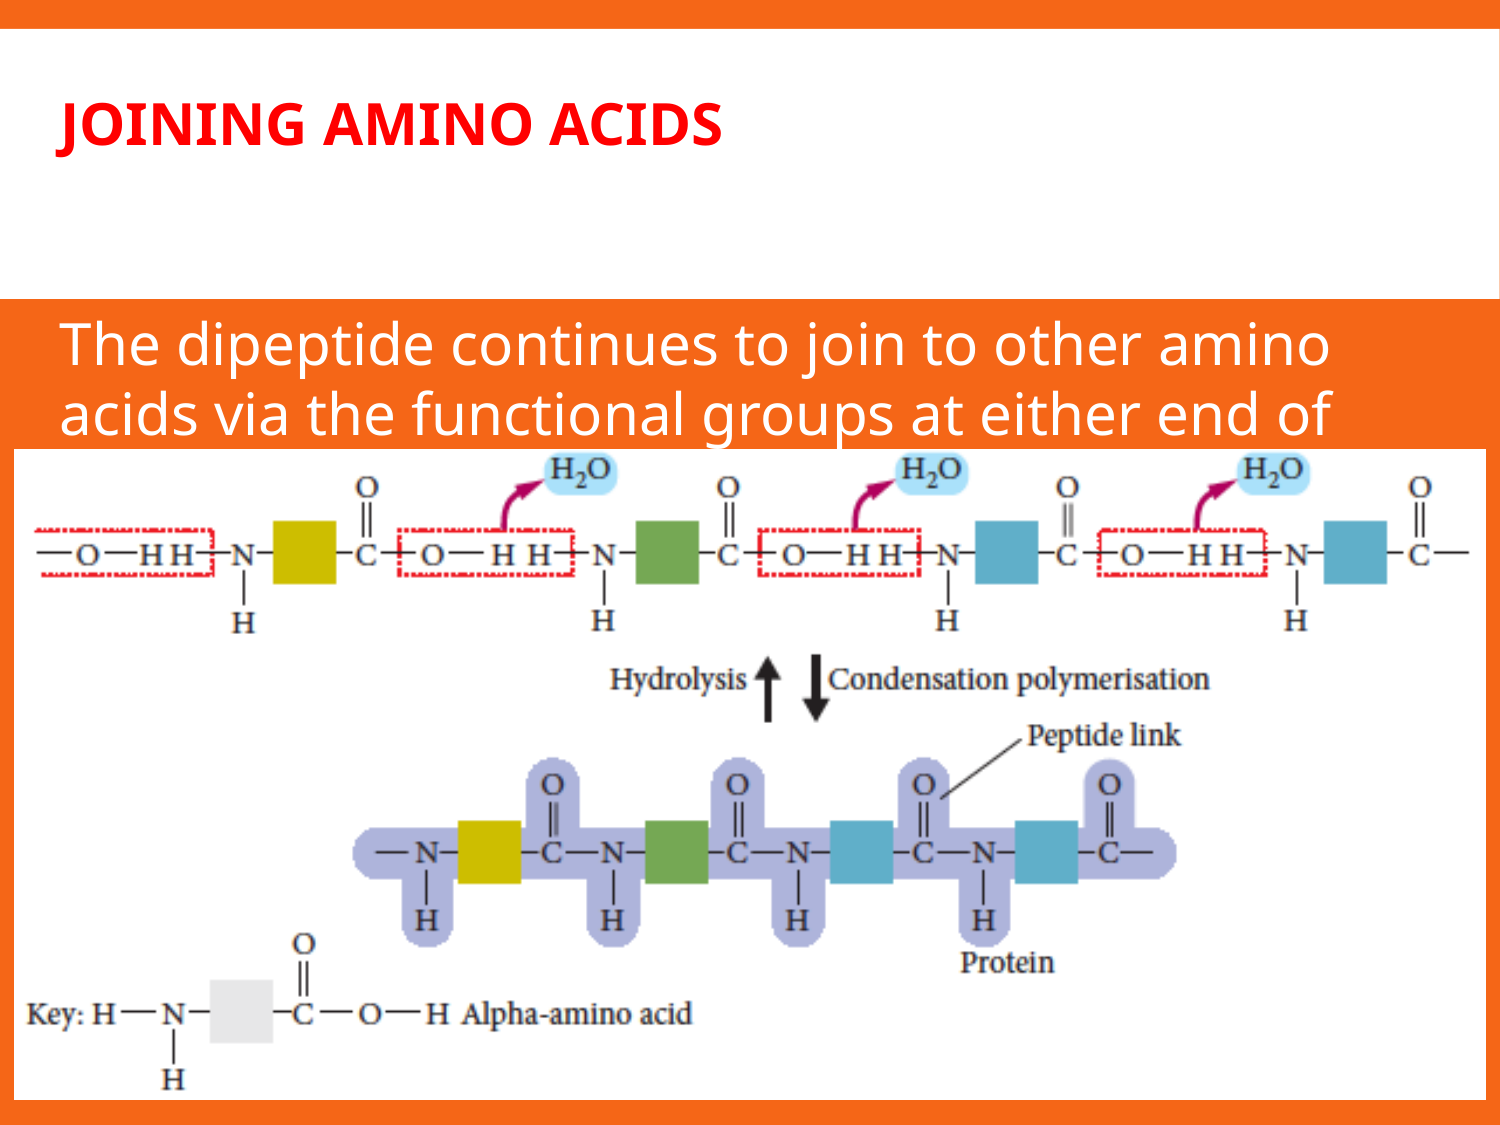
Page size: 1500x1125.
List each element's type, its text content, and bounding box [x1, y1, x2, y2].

title Joining amino acids [45, 58, 1418, 198]
text_box The dipeptide continues to join to other amino acids via the functional groups at either end of the molecule. [45, 299, 1400, 445]
picture [14, 449, 1486, 1100]
